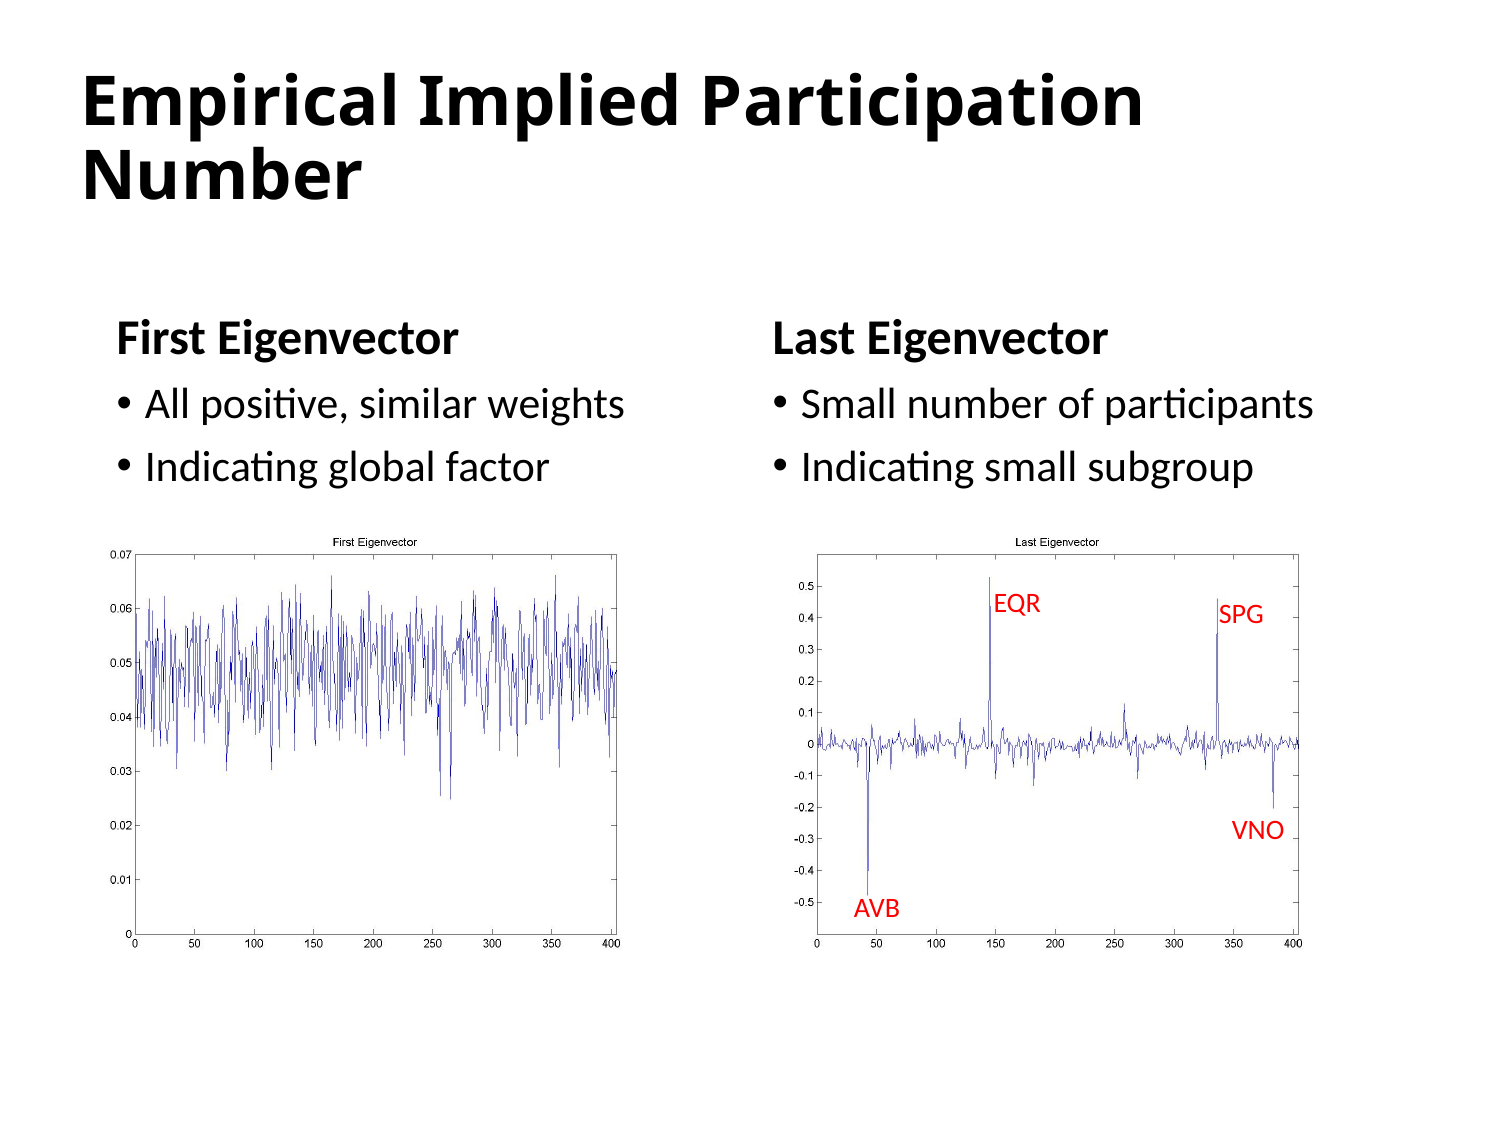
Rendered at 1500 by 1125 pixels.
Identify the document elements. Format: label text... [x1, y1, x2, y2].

list Small number of participants Indicating small subgroup [757, 372, 1396, 827]
list Last Eigenvector [757, 271, 1396, 372]
picture [736, 519, 1357, 985]
list First Eigenvector [101, 271, 737, 373]
title Empirical Implied Participation Number [64, 58, 1359, 222]
picture [54, 519, 675, 985]
list All positive, similar weights Indicating global factor [101, 373, 737, 827]
